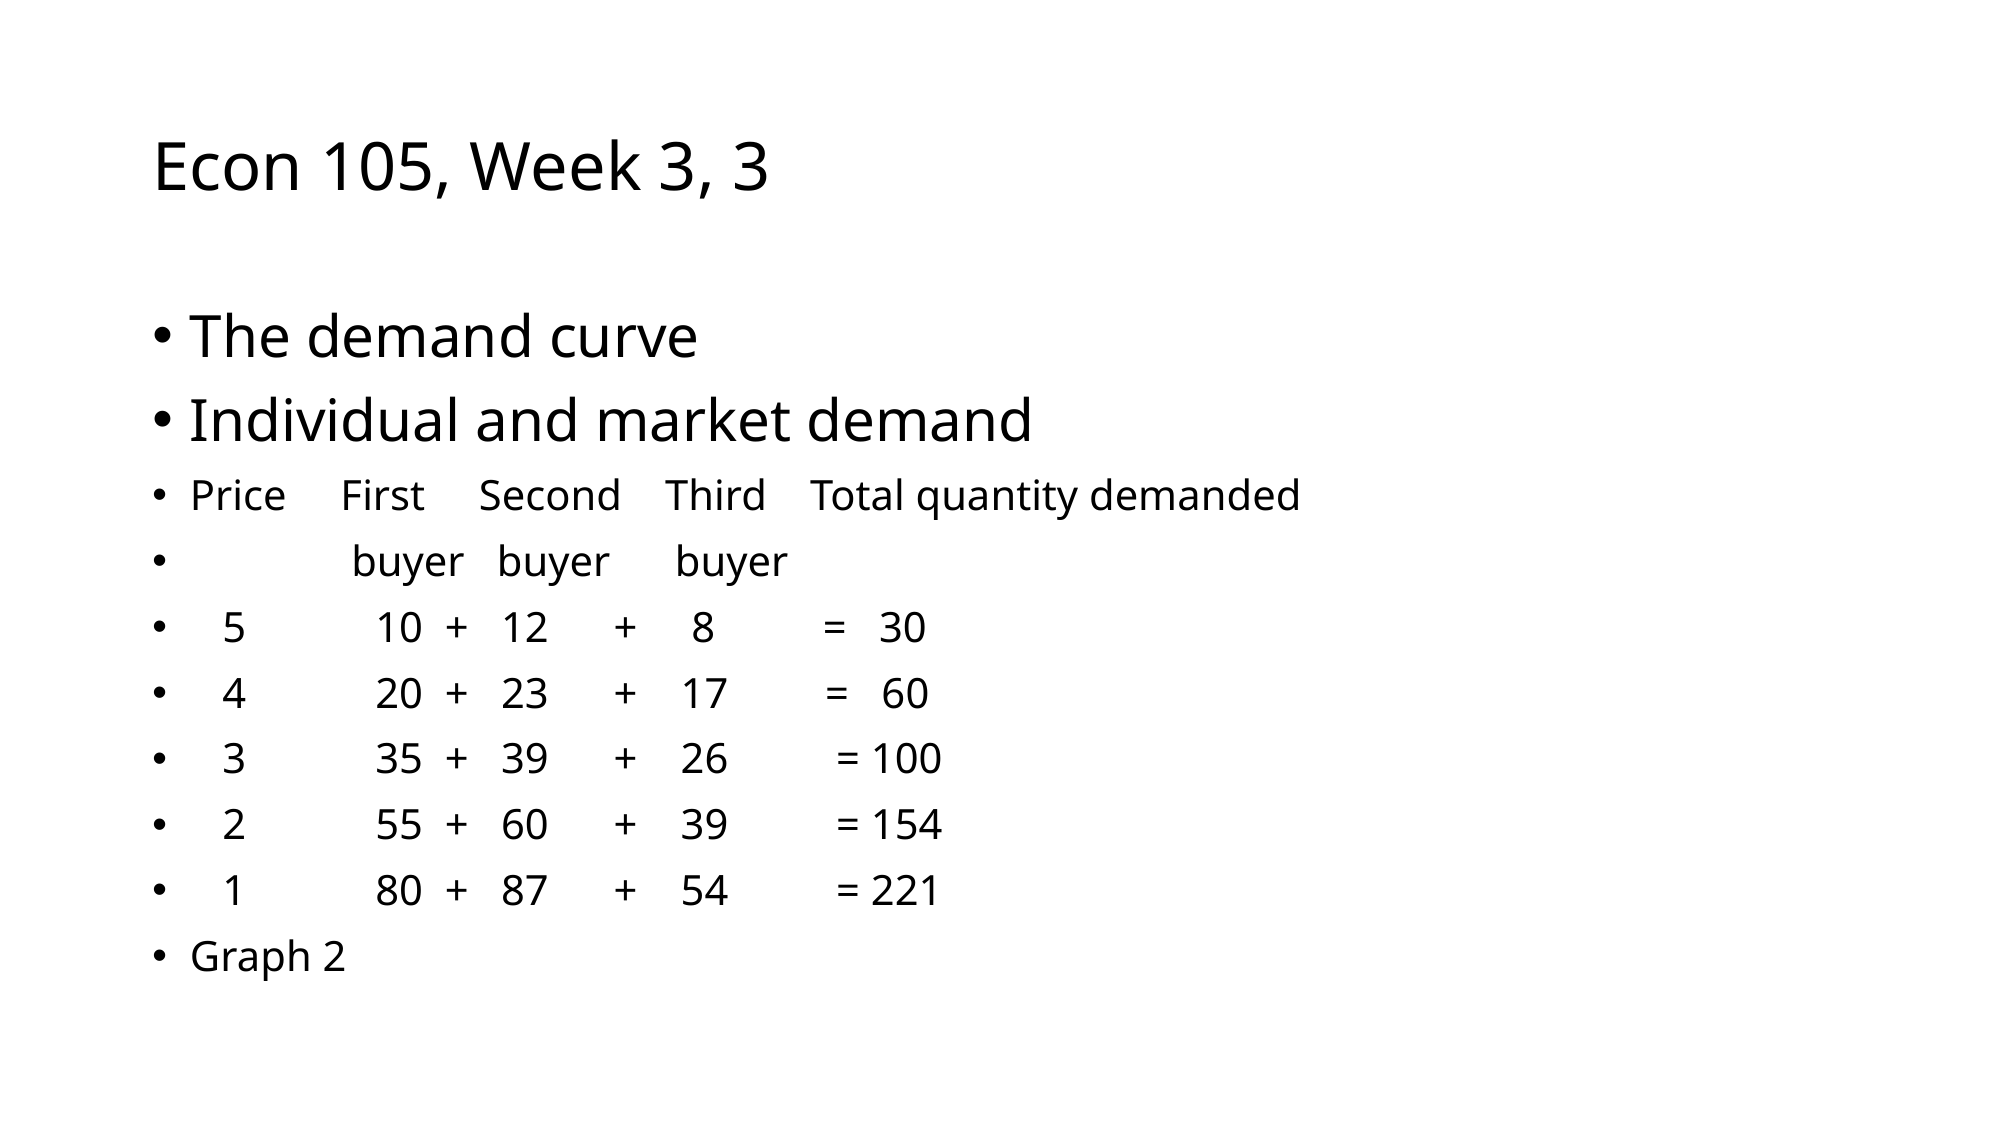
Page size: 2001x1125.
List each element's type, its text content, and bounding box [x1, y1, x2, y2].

title Econ 105, Week 3, 3 [137, 59, 1863, 278]
list The demand curve Individual and market demand Price First Second Third Total quantity demanded buyer buyer buyer 5 10 + 12 + 8 = 30 4 20 + 23 + 17 = 60 3 35 + 39 + 26 = 100 2 55 + 60 + 39 = 154 1 80 + 87 + 54 = 221 Graph 2 [137, 299, 1863, 1014]
